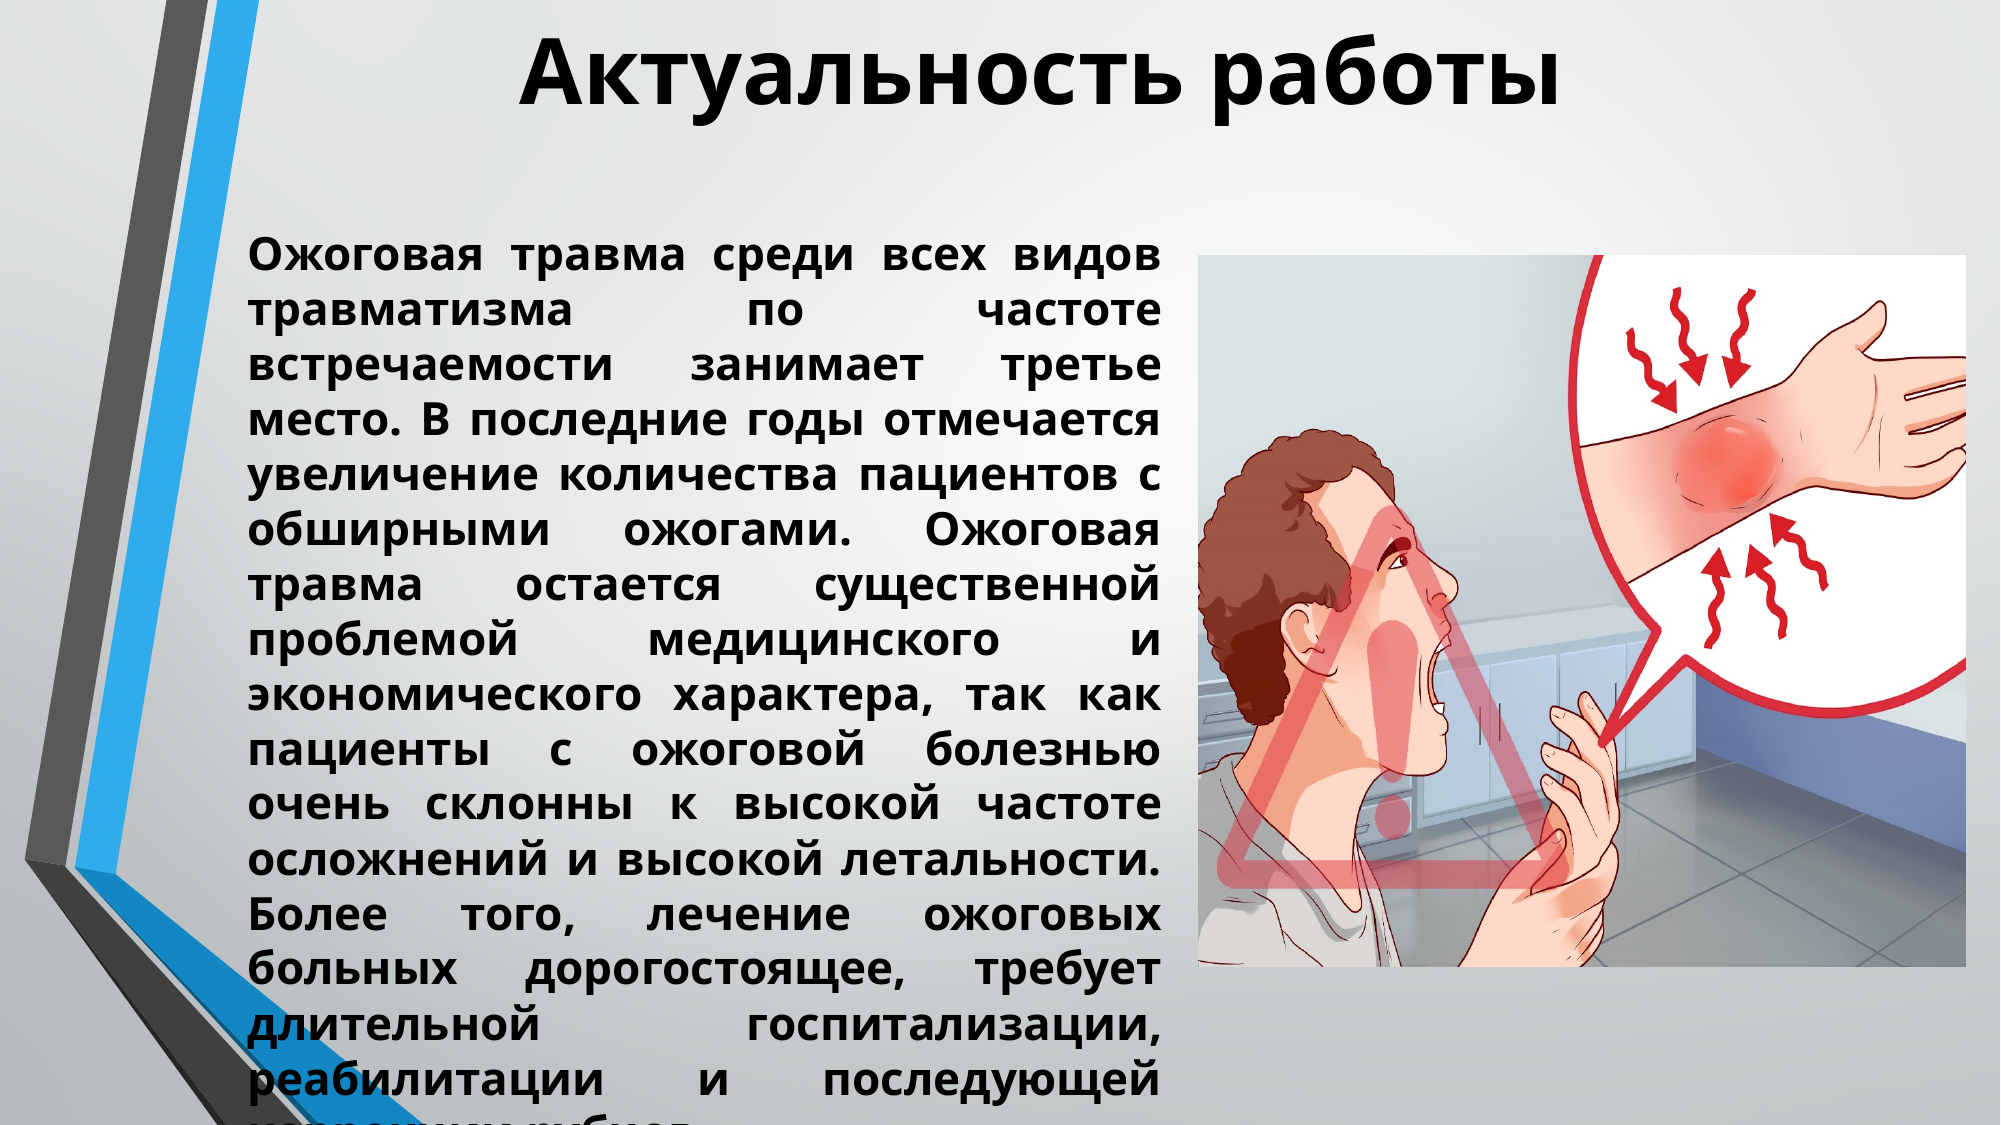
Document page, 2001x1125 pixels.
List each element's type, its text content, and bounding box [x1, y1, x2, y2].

picture [1197, 255, 1967, 967]
title Актуальность работы [220, 0, 1865, 136]
text_box Ожоговая травма среди всех видов травматизма по частоте встречаемости занимает третье место. В последние годы отмечается увеличение количества пациентов с обширными ожогами. Ожоговая травма остается существенной проблемой медицинского и экономического характера, так как пациенты с ожоговой болезнью очень склонны к высокой частоте осложнений и высокой летальности. Более того, лечение ожоговых больных дорогостоящее, требует длительной госпитализации, реабилитации и последующей коррекции рубцов. [232, 217, 1177, 1125]
